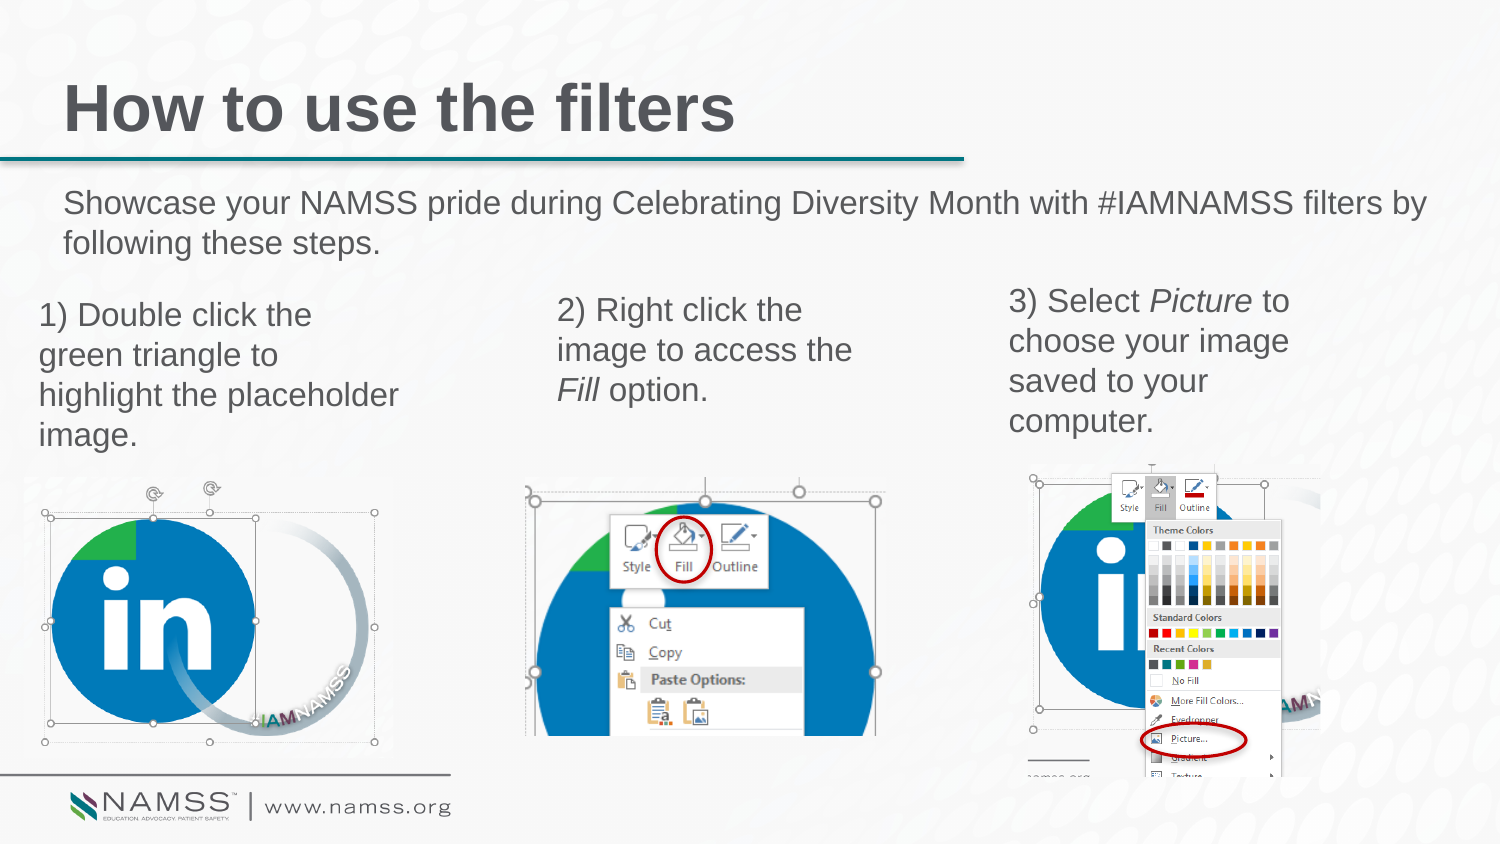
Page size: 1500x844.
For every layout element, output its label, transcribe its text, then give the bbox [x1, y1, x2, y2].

text_box 3) Select Picture to choose your image saved to your computer. [993, 271, 1321, 447]
picture [0, 0, 1500, 844]
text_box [1027, 464, 1321, 778]
list Showcase your NAMSS pride during Celebrating Diversity Month with #IAMNAMSS filters by following these steps. [63, 181, 1450, 273]
title How to use the filters [63, 65, 1450, 157]
text_box 1) Double click the green triangle to highlight the placeholder image. [23, 285, 418, 460]
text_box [524, 476, 887, 736]
text_box 2) Right click the image to access the Fill option. [542, 280, 869, 416]
